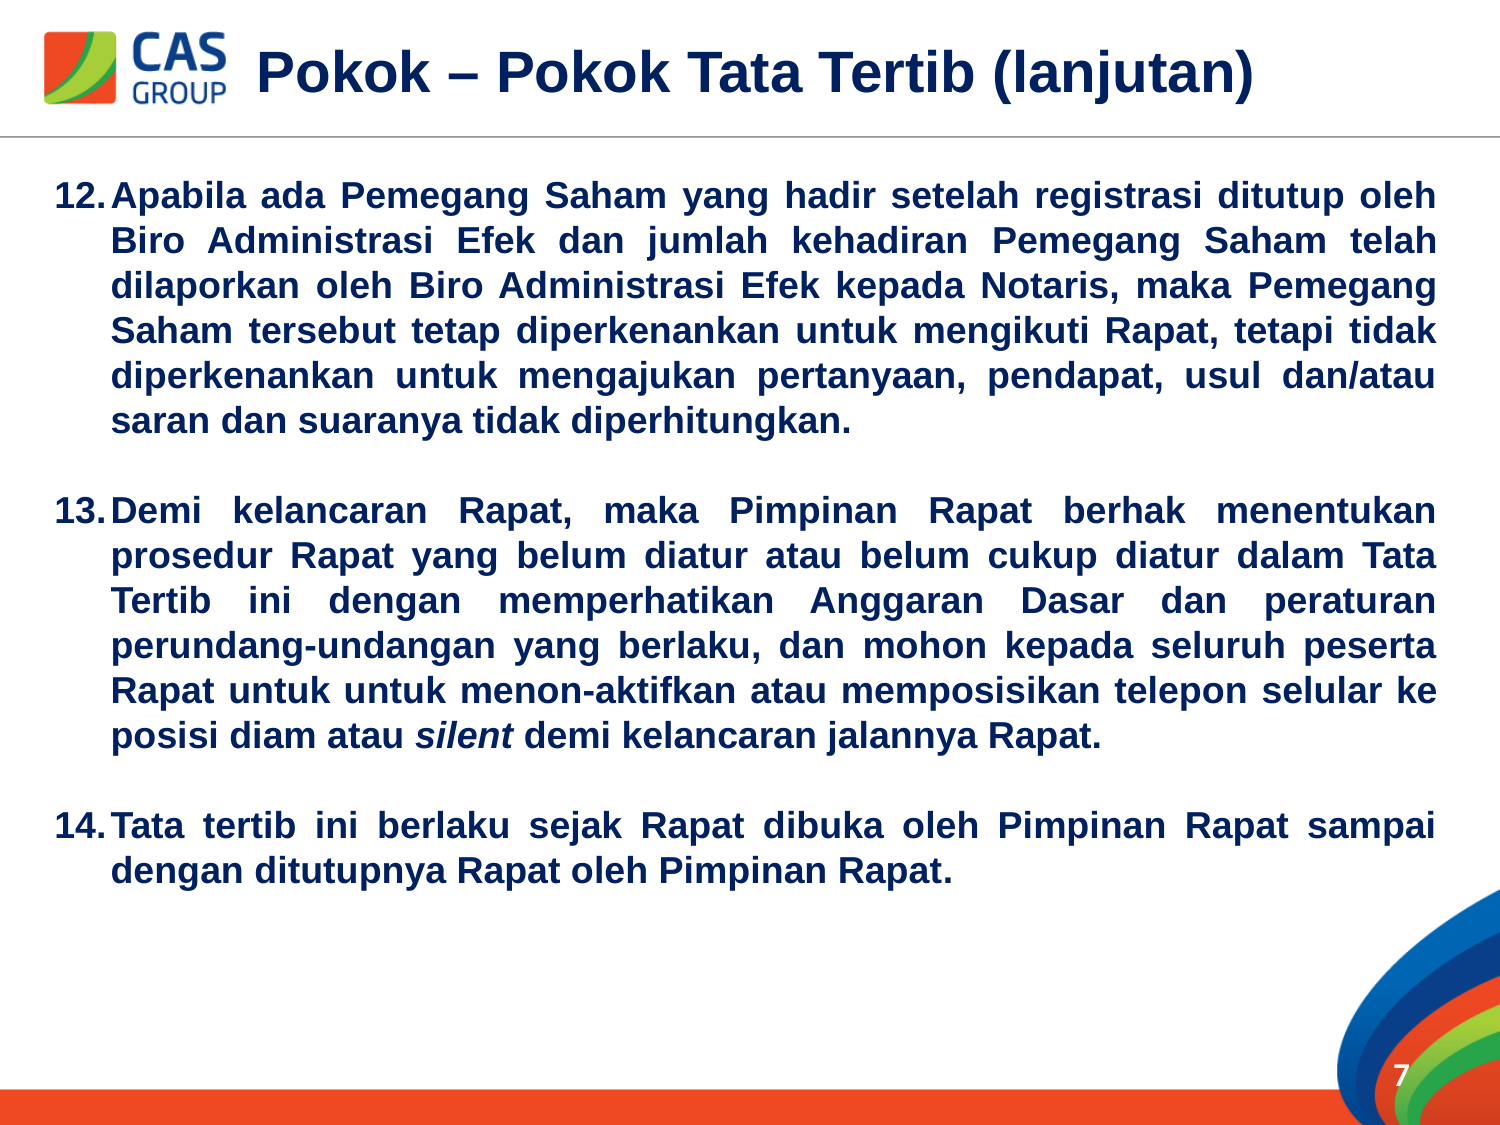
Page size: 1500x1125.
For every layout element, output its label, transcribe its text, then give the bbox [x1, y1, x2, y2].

text_box Apabila ada Pemegang Saham yang hadir setelah registrasi ditutup oleh Biro Administrasi Efek dan jumlah kehadiran Pemegang Saham telah dilaporkan oleh Biro Administrasi Efek kepada Notaris, maka Pemegang Saham tersebut tetap diperkenankan untuk mengikuti Rapat, tetapi tidak diperkenankan untuk mengajukan pertanyaan, pendapat, usul dan/atau saran dan suaranya tidak diperhitungkan. Demi kelancaran Rapat, maka Pimpinan Rapat berhak menentukan prosedur Rapat yang belum diatur atau belum cukup diatur dalam Tata Tertib ini dengan memperhatikan Anggaran Dasar dan peraturan perundang-undangan yang berlaku, dan mohon kepada seluruh peserta Rapat untuk untuk menon-aktifkan atau memposisikan telepon selular ke posisi diam atau silent demi kelancaran jalannya Rapat. Tata tertib ini berlaku sejak Rapat dibuka oleh Pimpinan Rapat sampai dengan ditutupnya Rapat oleh Pimpinan Rapat. [39, 163, 1453, 899]
text_box Pokok – Pokok Tata Tertib (lanjutan) [242, 0, 1453, 138]
slide_number 7 [1074, 1042, 1425, 1103]
picture [0, 0, 1500, 1125]
